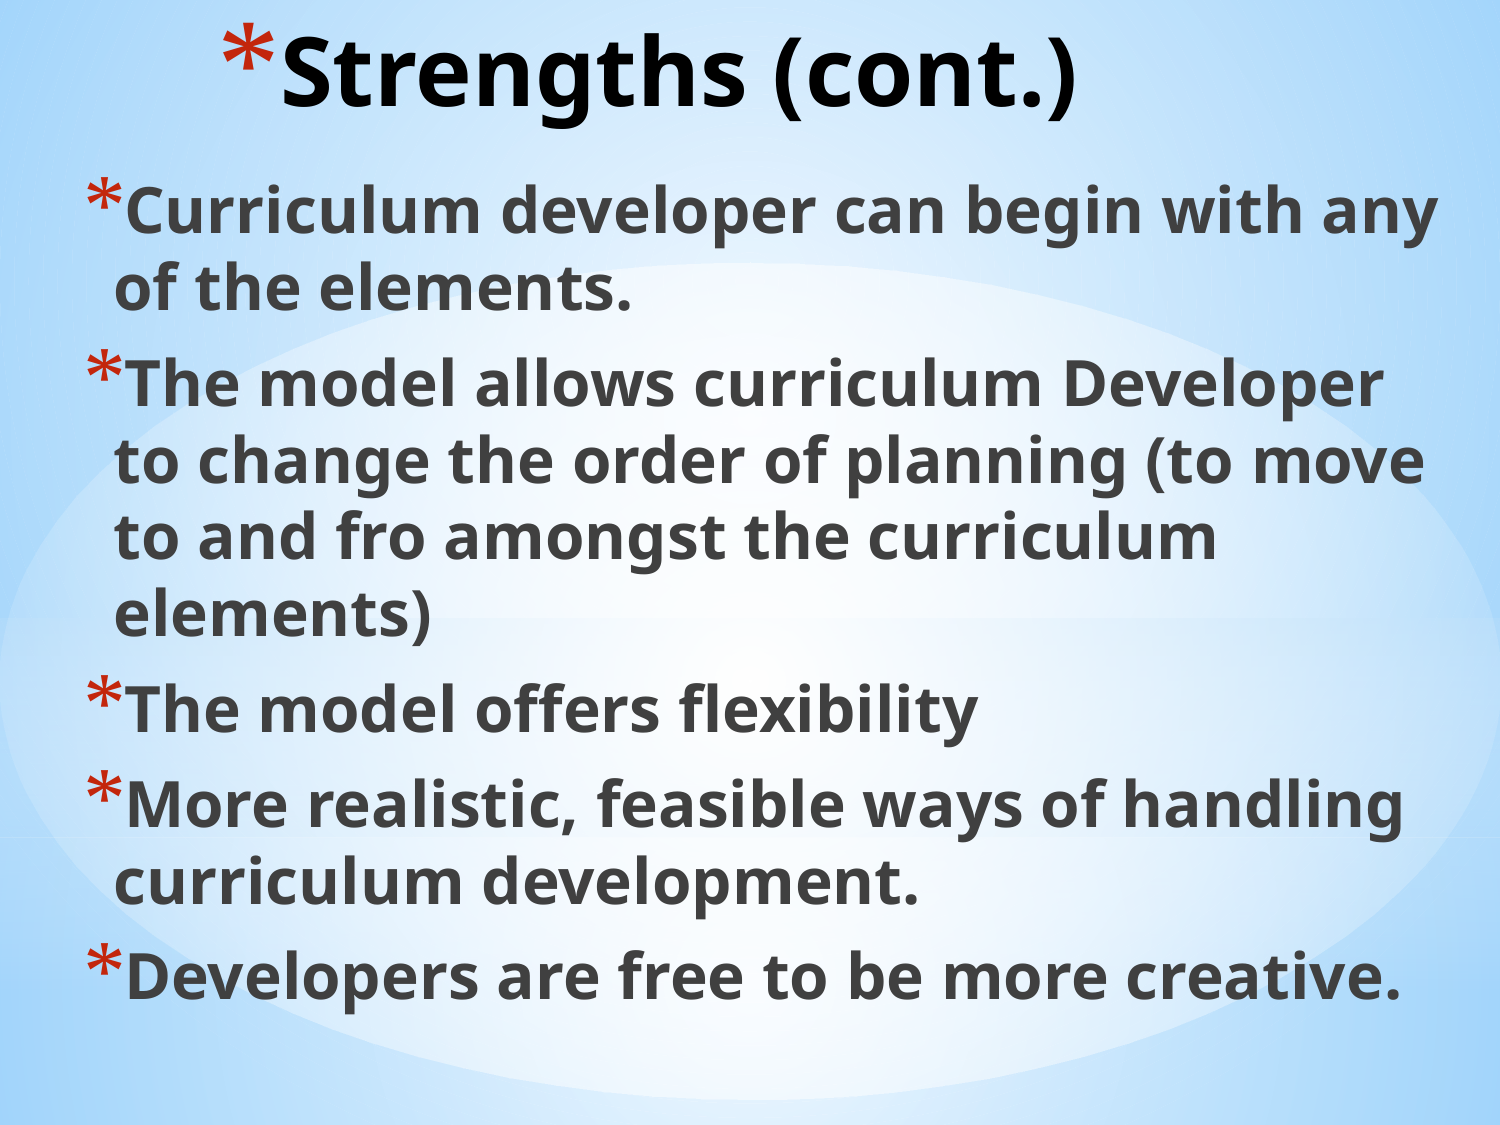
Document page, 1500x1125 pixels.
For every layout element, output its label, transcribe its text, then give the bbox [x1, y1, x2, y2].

list Curriculum developer can begin with any of the elements. The model allows curriculum Developer to change the order of planning (to move to and fro amongst the curriculum elements) The model offers flexibility More realistic, feasible ways of handling curriculum development. Developers are free to be more creative. [62, 162, 1475, 1025]
title Strengths (cont.) [24, 3, 1094, 191]
